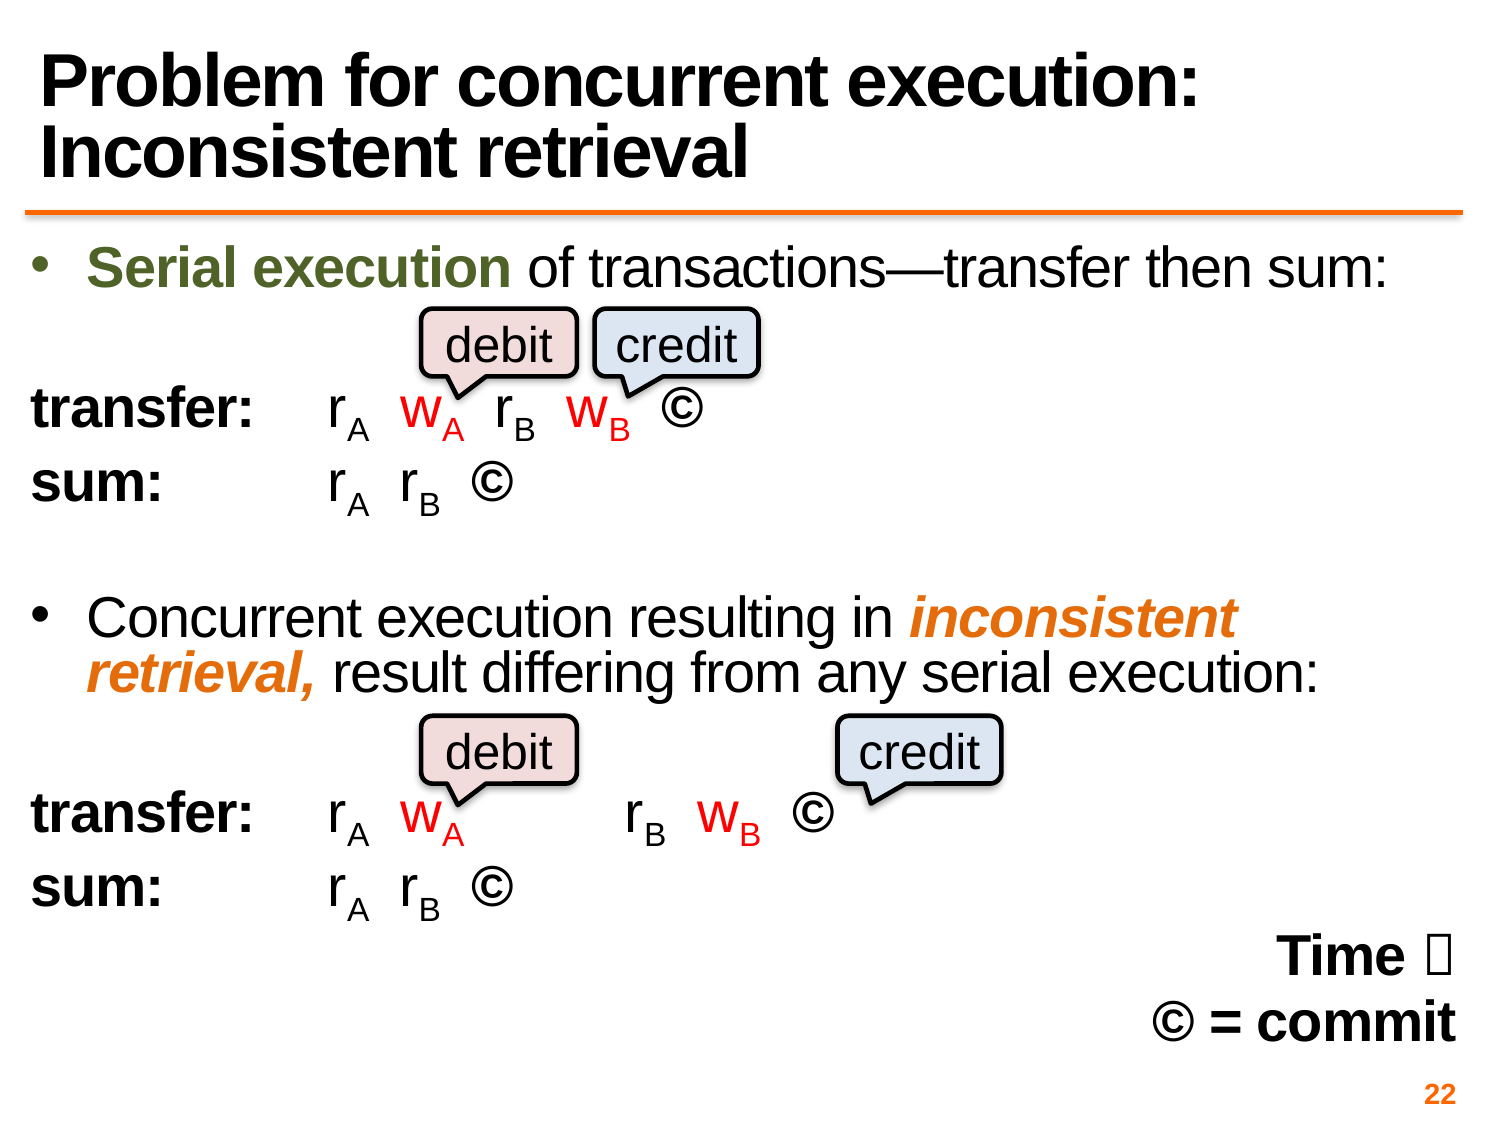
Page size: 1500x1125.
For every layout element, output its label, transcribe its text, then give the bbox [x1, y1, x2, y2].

title Problem for concurrent execution: Inconsistent retrieval [24, 24, 1463, 201]
slide_number 22 [1112, 1074, 1463, 1110]
list Serial execution of transactions—transfer then sum: transfer: rA wA rB wB © sum: rA rB © Concurrent execution resulting in inconsistent retrieval, result differing from any serial execution: transfer: rA wA rB wB © sum: rA rB © Time  © = commit [24, 237, 1463, 1063]
text_box credit [593, 307, 760, 398]
text_box debit [420, 307, 578, 399]
text_box credit [836, 715, 1003, 805]
text_box debit [420, 715, 578, 806]
